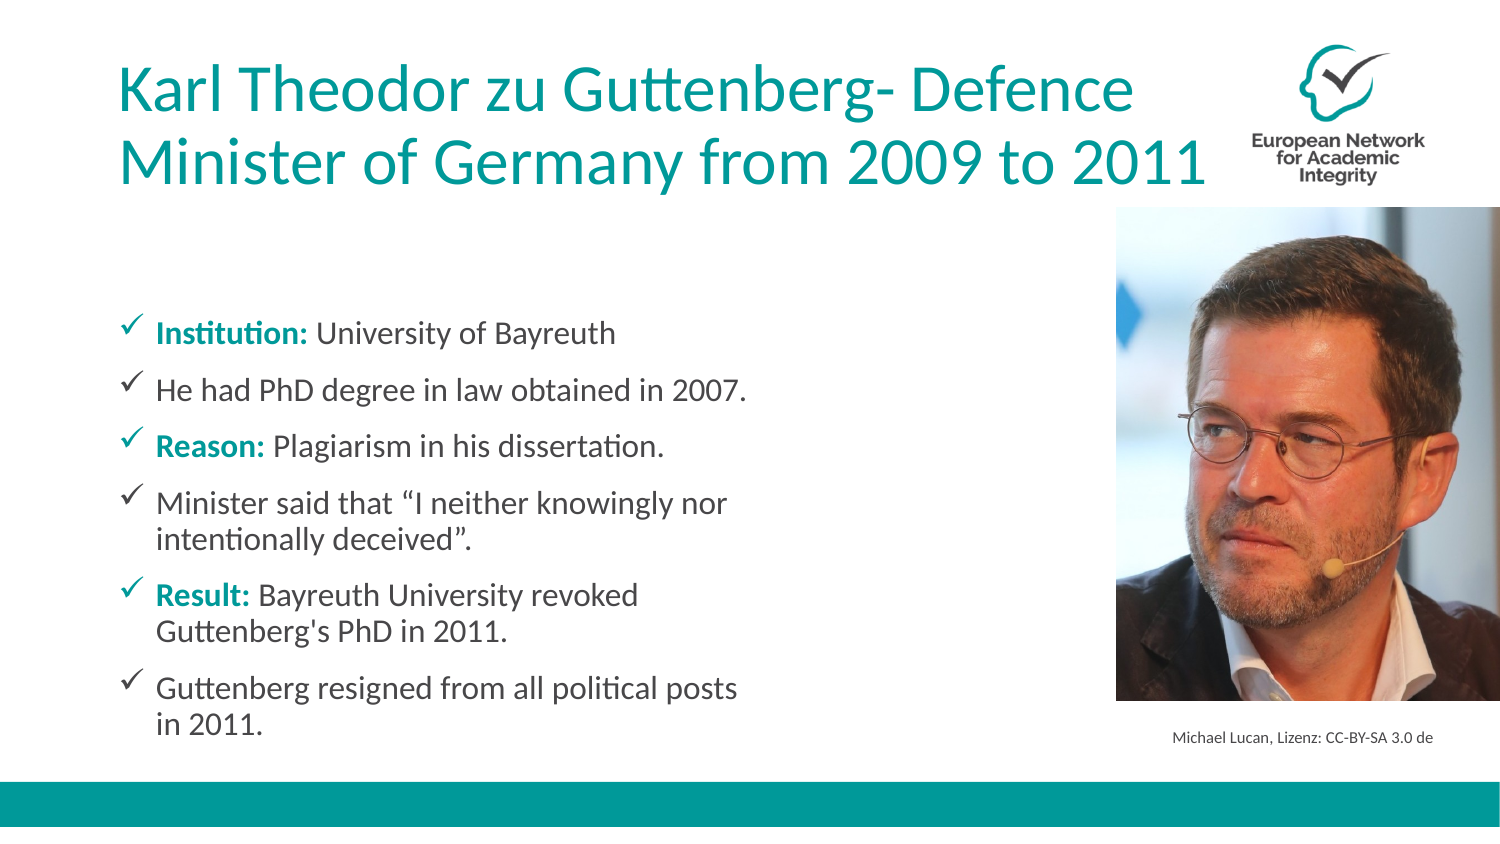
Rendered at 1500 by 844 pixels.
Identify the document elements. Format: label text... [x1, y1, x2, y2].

title Karl Theodor zu Guttenberg- Defence Minister of Germany from 2009 to 2011 [103, 44, 1259, 208]
list Michael Lucan, Lizenz: CC-BY-SA 3.0 de [1157, 722, 1500, 762]
picture [1116, 14, 1500, 701]
list Institution: University of Bayreuth He had PhD degree in law obtained in 2007. Reason: Plagiarism in his dissertation. Minister said that “I neither knowingly nor intentionally deceived”. Result: Bayreuth University revoked Guttenberg's PhD in 2011. Guttenberg resigned from all political posts in 2011. [103, 308, 784, 762]
